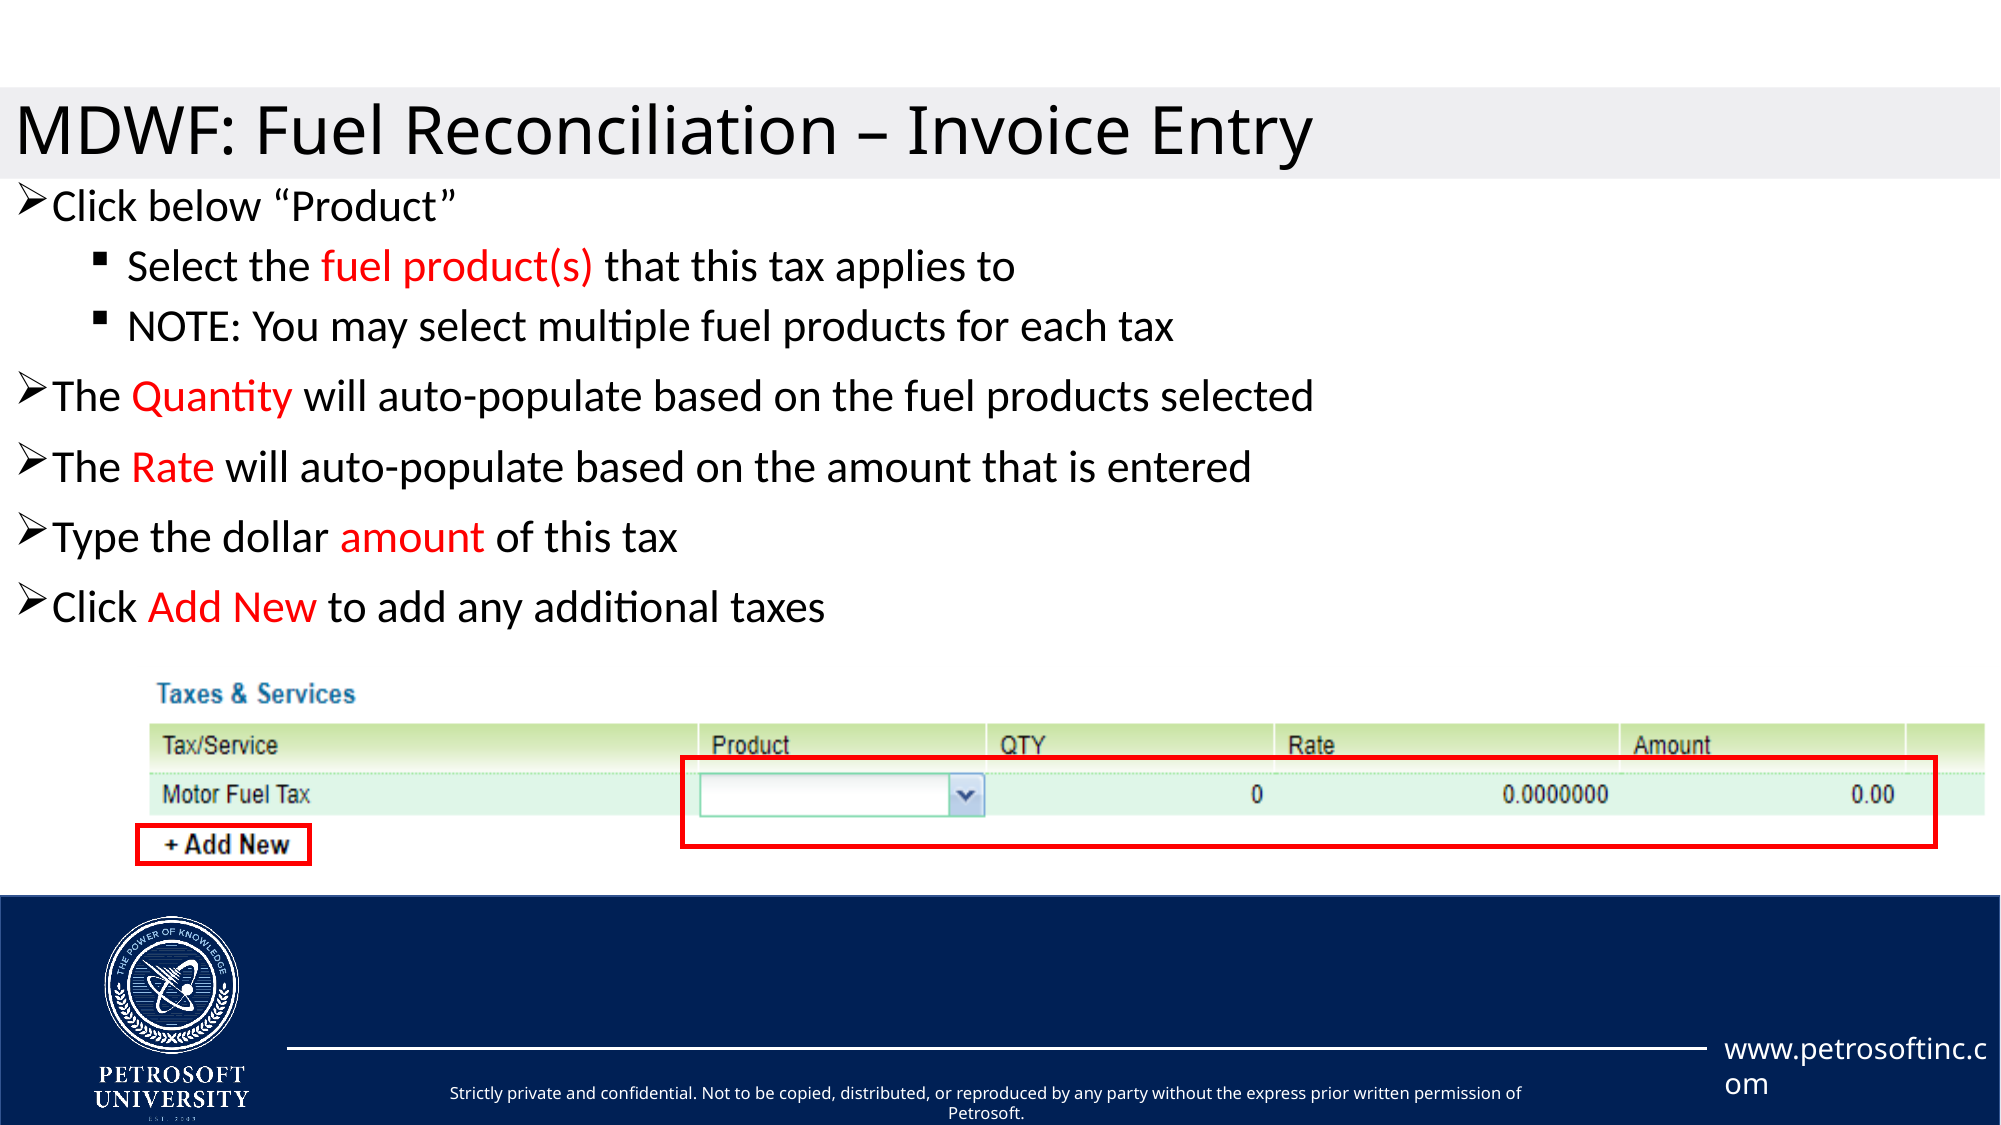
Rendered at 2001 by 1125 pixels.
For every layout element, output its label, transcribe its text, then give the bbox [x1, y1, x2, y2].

picture [94, 916, 249, 1121]
picture [137, 665, 2000, 884]
title MDWF: Fuel Reconciliation – Invoice Entry [0, 89, 1863, 175]
list Click below “Product” Select the fuel product(s) that this tax applies to NOTE: You may select multiple fuel products for each tax The Quantity will auto-populate based on the fuel products selected The Rate will auto-populate based on the amount that is entered Type the dollar amount of this tax Click Add New to add any additional taxes [0, 174, 1392, 826]
